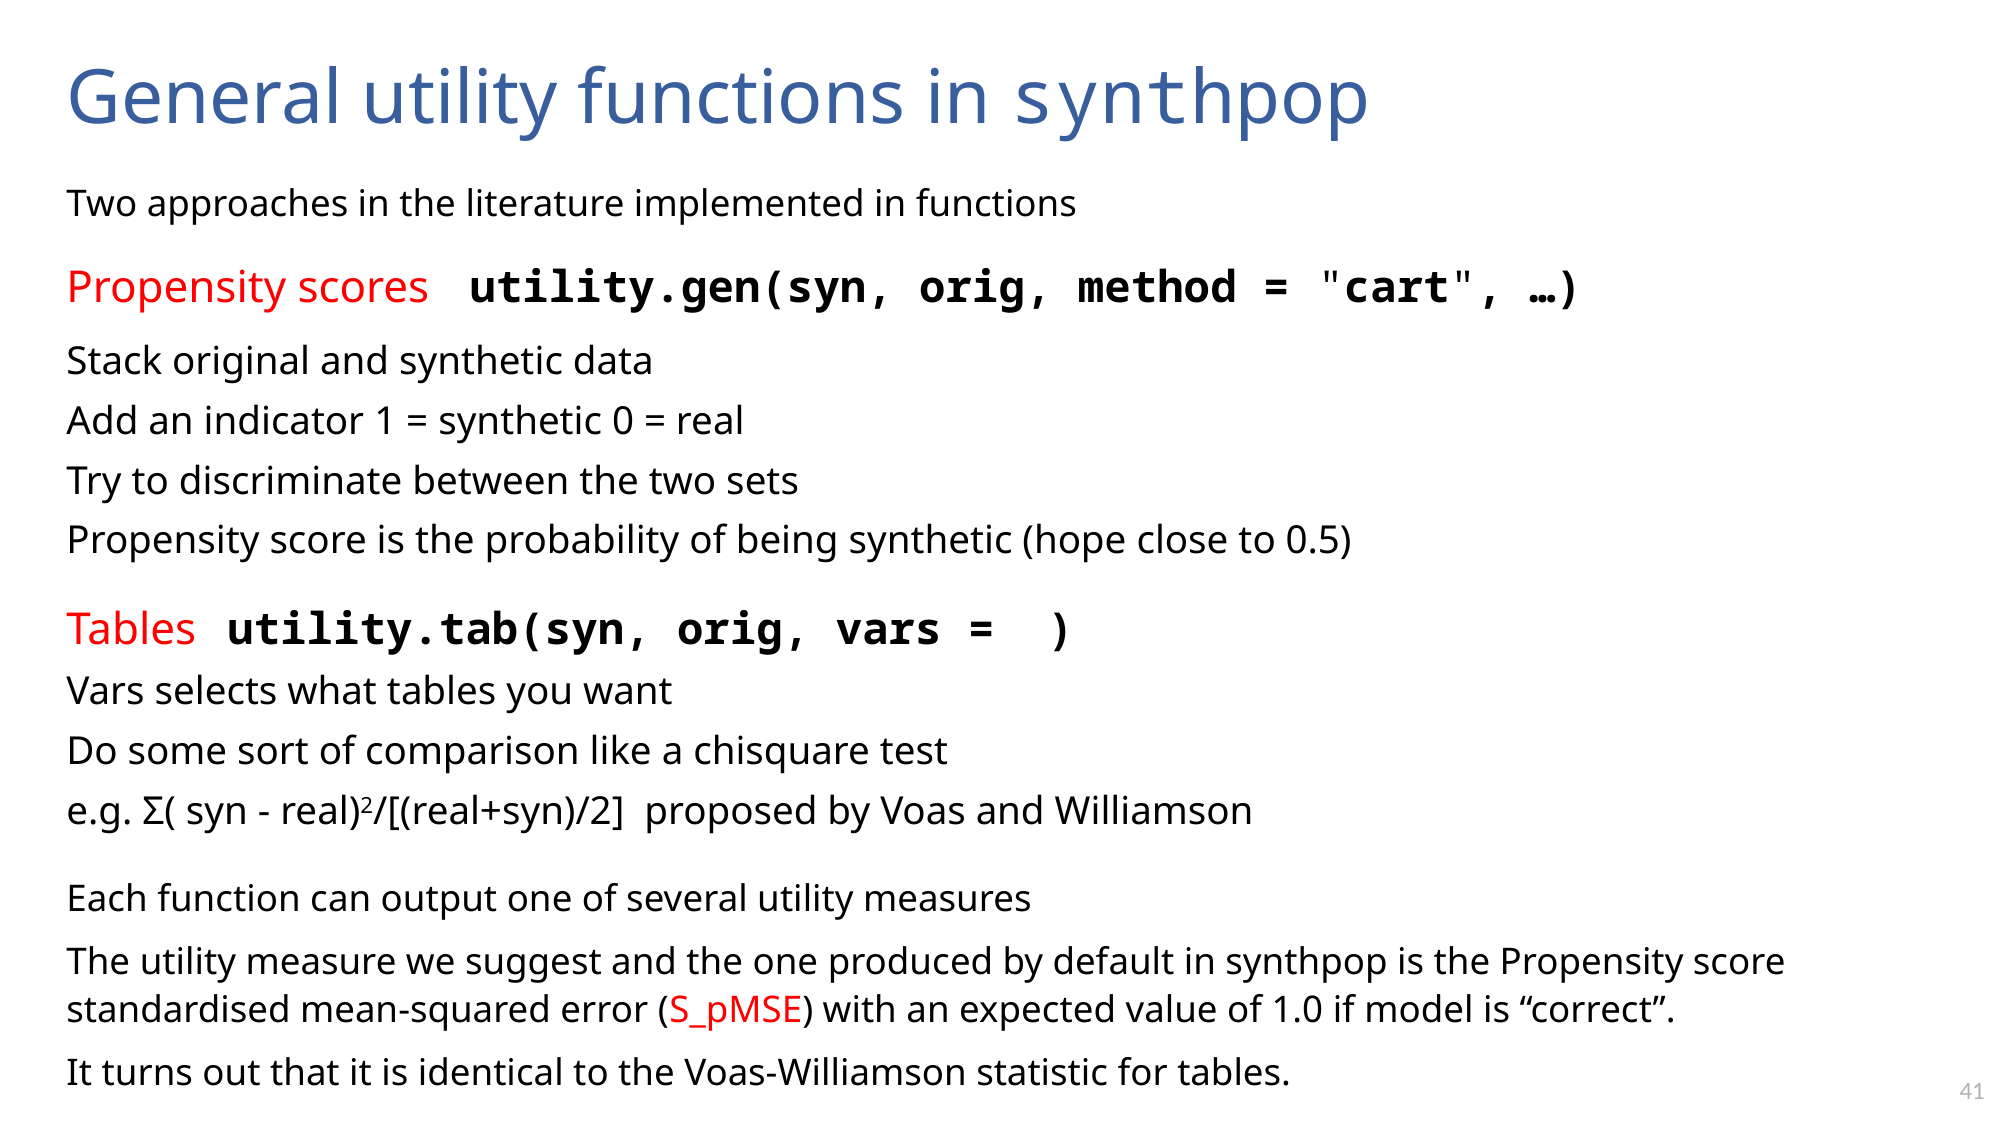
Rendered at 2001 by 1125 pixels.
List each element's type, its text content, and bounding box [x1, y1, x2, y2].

text_box Two approaches in the literature implemented in functions Propensity scores utility.gen(syn, orig, method = "cart", …) Stack original and synthetic data Add an indicator 1 = synthetic 0 = real Try to discriminate between the two sets Propensity score is the probability of being synthetic (hope close to 0.5) Tables utility.tab(syn, orig, vars = ) Vars selects what tables you want Do some sort of comparison like a chisquare test e.g. Ʃ( syn - real)2/[(real+syn)/2] proposed by Voas and Williamson Each function can output one of several utility measures The utility measure we suggest and the one produced by default in synthpop is the Propensity score standardised mean-squared error (S_pMSE) with an expected value of 1.0 if model is “correct”. It turns out that it is identical to the Voas-Williamson statistic for tables. [51, 177, 1946, 1106]
slide_number 41 [1550, 1059, 2000, 1120]
title General utility functions in synthpop [51, 34, 1852, 153]
